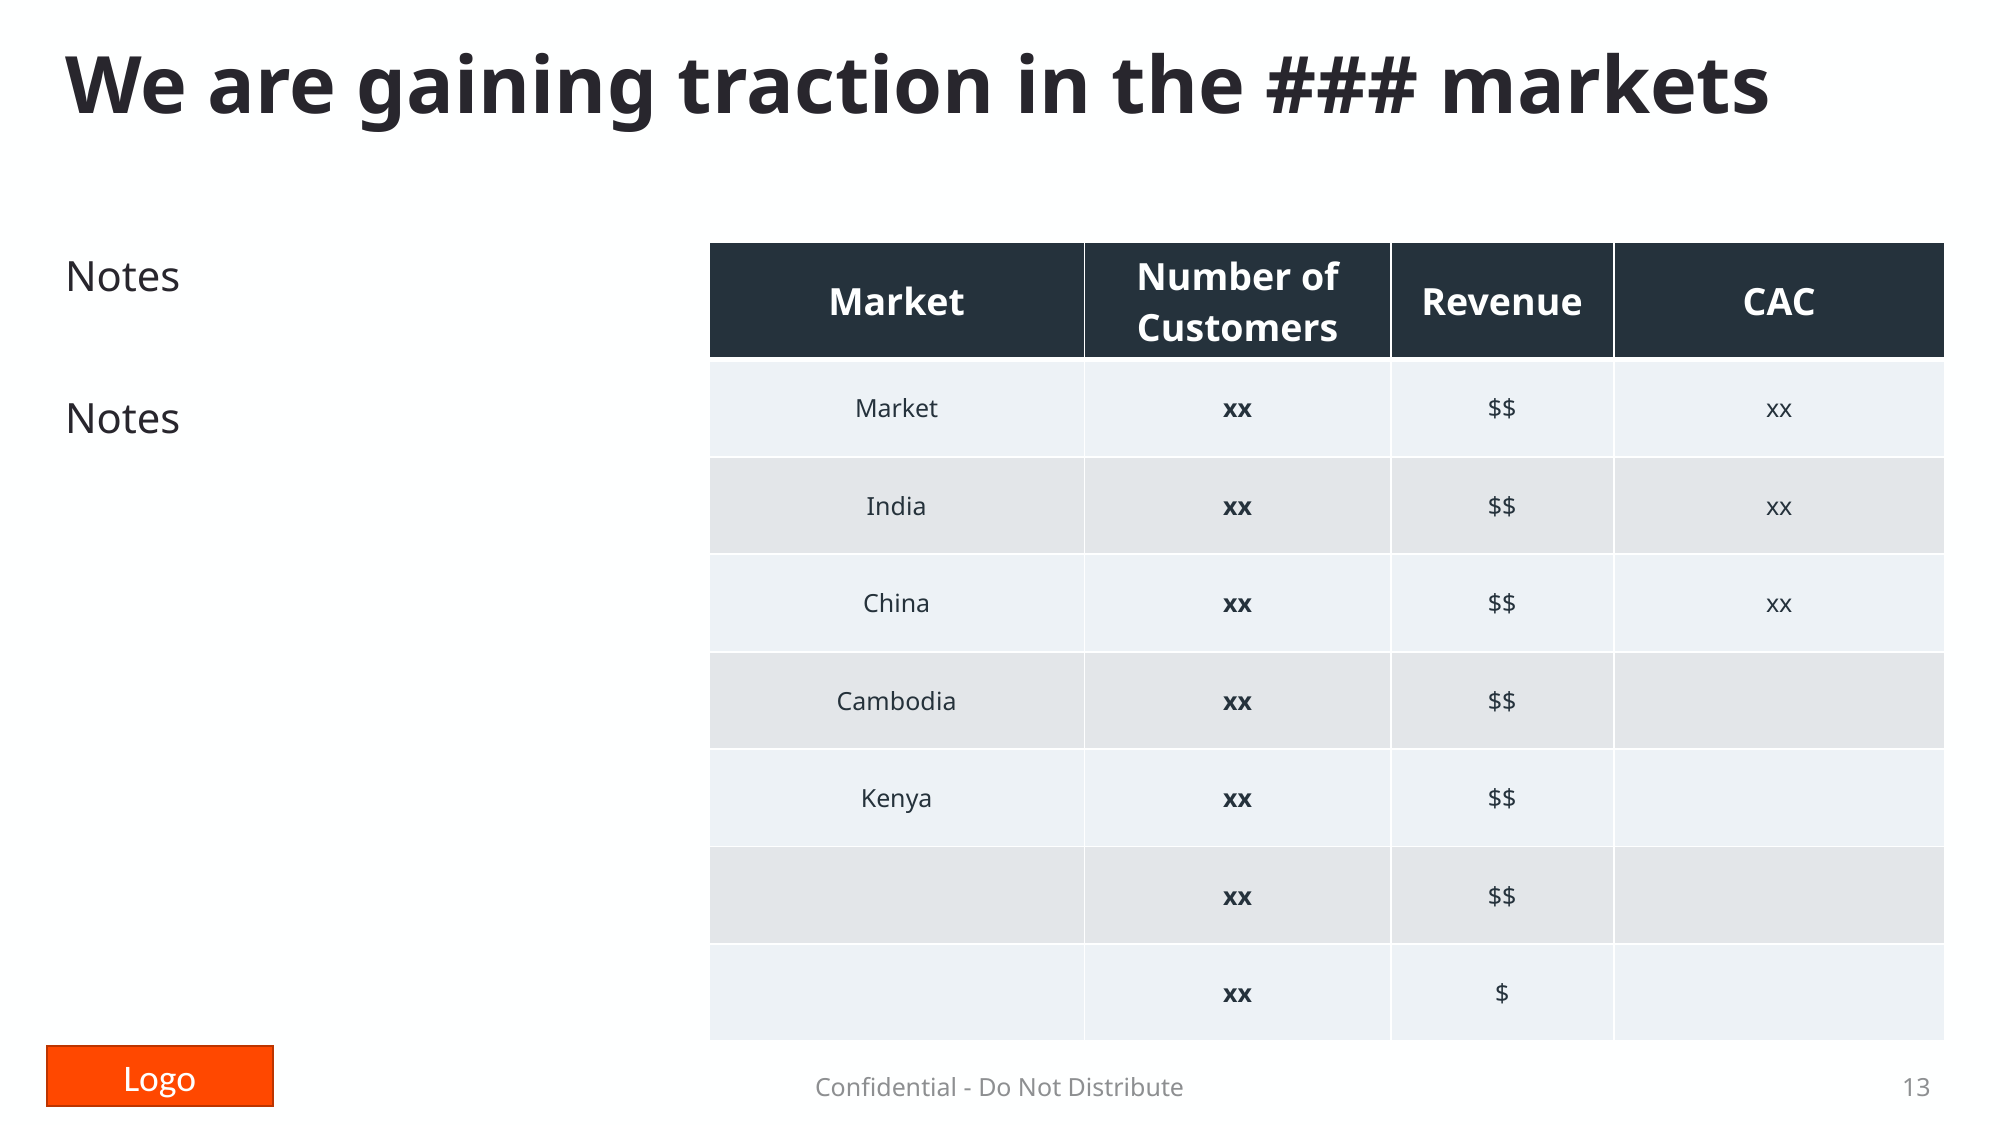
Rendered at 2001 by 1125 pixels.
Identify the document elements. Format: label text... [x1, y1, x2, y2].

table_cell $$ [1392, 750, 1613, 846]
table_cell xx [1085, 555, 1390, 651]
table_header CAC [1615, 243, 1944, 357]
table_header Revenue [1392, 243, 1613, 357]
table_cell xx [1615, 362, 1944, 456]
table_header Number of Customers [1085, 243, 1390, 357]
table_cell xx [1085, 750, 1390, 846]
slide_number 13 [1495, 1058, 1946, 1119]
table_cell $$ [1392, 555, 1613, 651]
table_cell $$ [1392, 847, 1613, 943]
table_cell India [710, 458, 1084, 553]
table_cell $$ [1392, 653, 1613, 748]
table_cell [1615, 750, 1944, 846]
table_cell xx [1615, 458, 1944, 553]
table_cell xx [1085, 653, 1390, 748]
list Notes Notes [50, 242, 708, 1035]
title We are gaining traction in the ### markets [50, 37, 1946, 139]
table_cell xx [1085, 847, 1390, 943]
table_cell [1615, 847, 1944, 943]
table_cell xx [1085, 362, 1390, 456]
table_cell Kenya [710, 750, 1084, 846]
table_cell Market [710, 362, 1084, 456]
table_cell xx [1085, 945, 1390, 1040]
table_cell China [710, 555, 1084, 651]
footer Confidential - Do Not Distribute [662, 1058, 1338, 1119]
table_cell xx [1615, 555, 1944, 651]
table_cell [1615, 945, 1944, 1040]
table_cell $$ [1392, 458, 1613, 553]
table_cell xx [1085, 458, 1390, 553]
table_cell [710, 945, 1084, 1040]
table_cell [710, 847, 1084, 943]
table_cell $ [1392, 945, 1613, 1040]
table_cell $$ [1392, 362, 1613, 456]
table_cell Cambodia [710, 653, 1084, 748]
table_header Market [710, 243, 1084, 357]
table_cell [1615, 653, 1944, 748]
